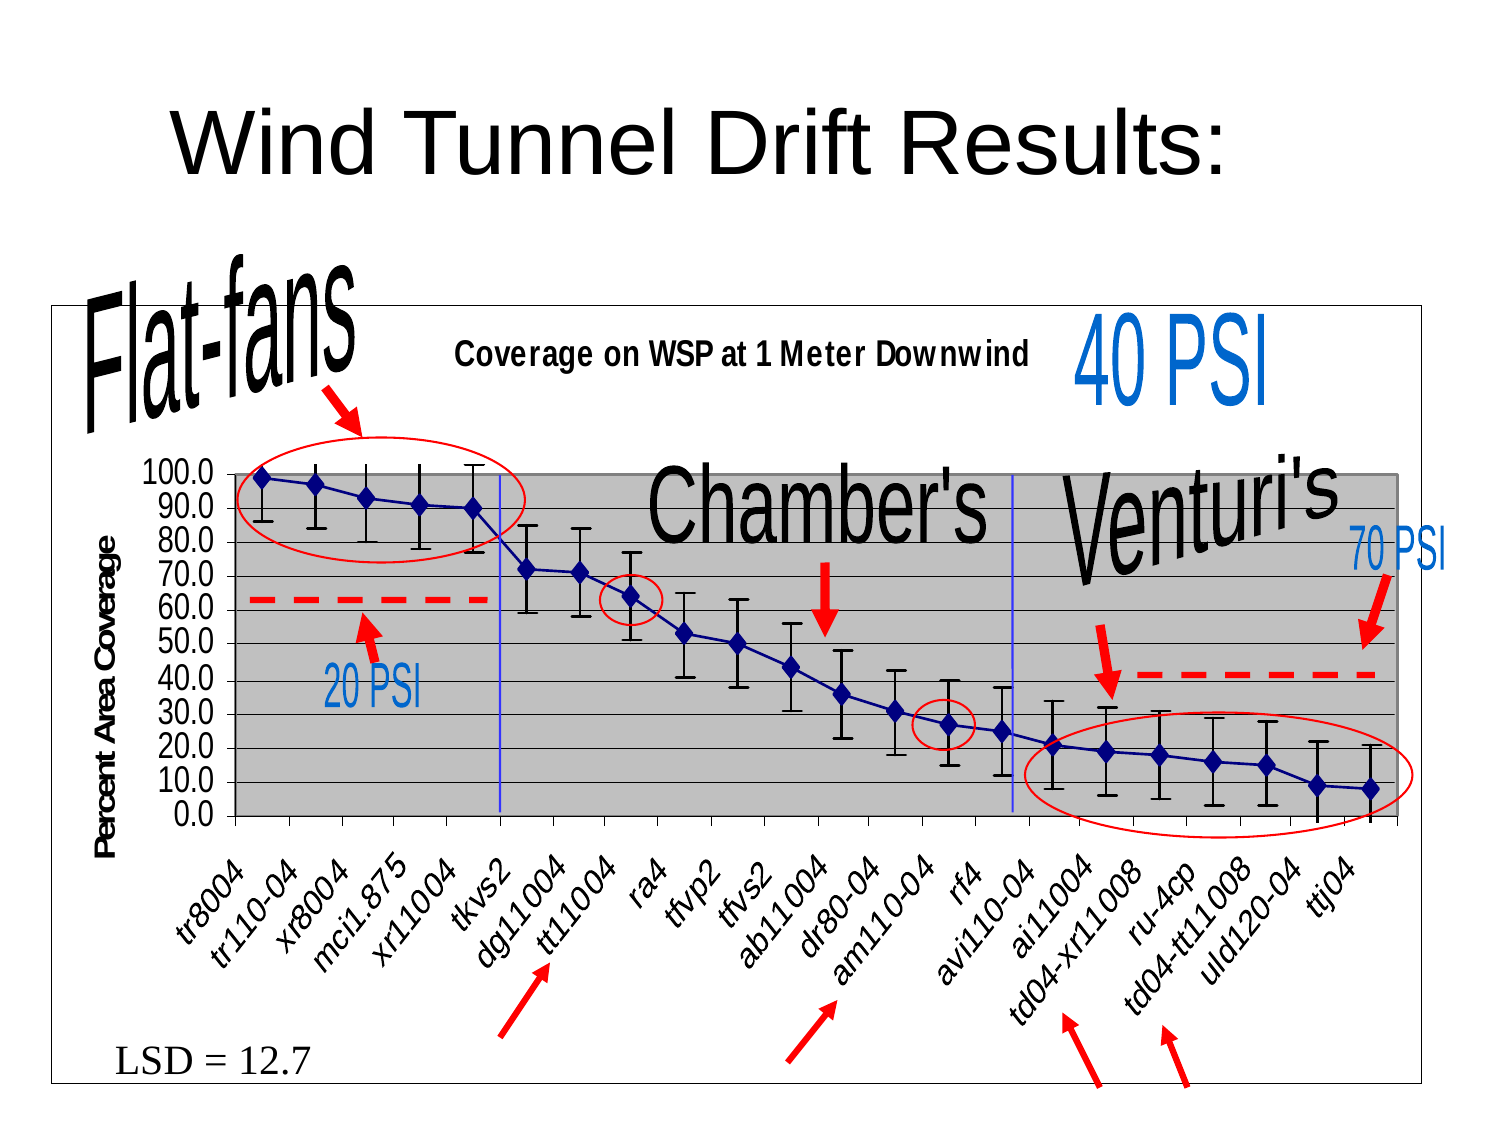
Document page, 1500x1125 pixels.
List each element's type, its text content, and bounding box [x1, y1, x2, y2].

title Wind Tunnel Drift Results: [62, 74, 1338, 201]
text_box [37, 288, 1438, 1101]
